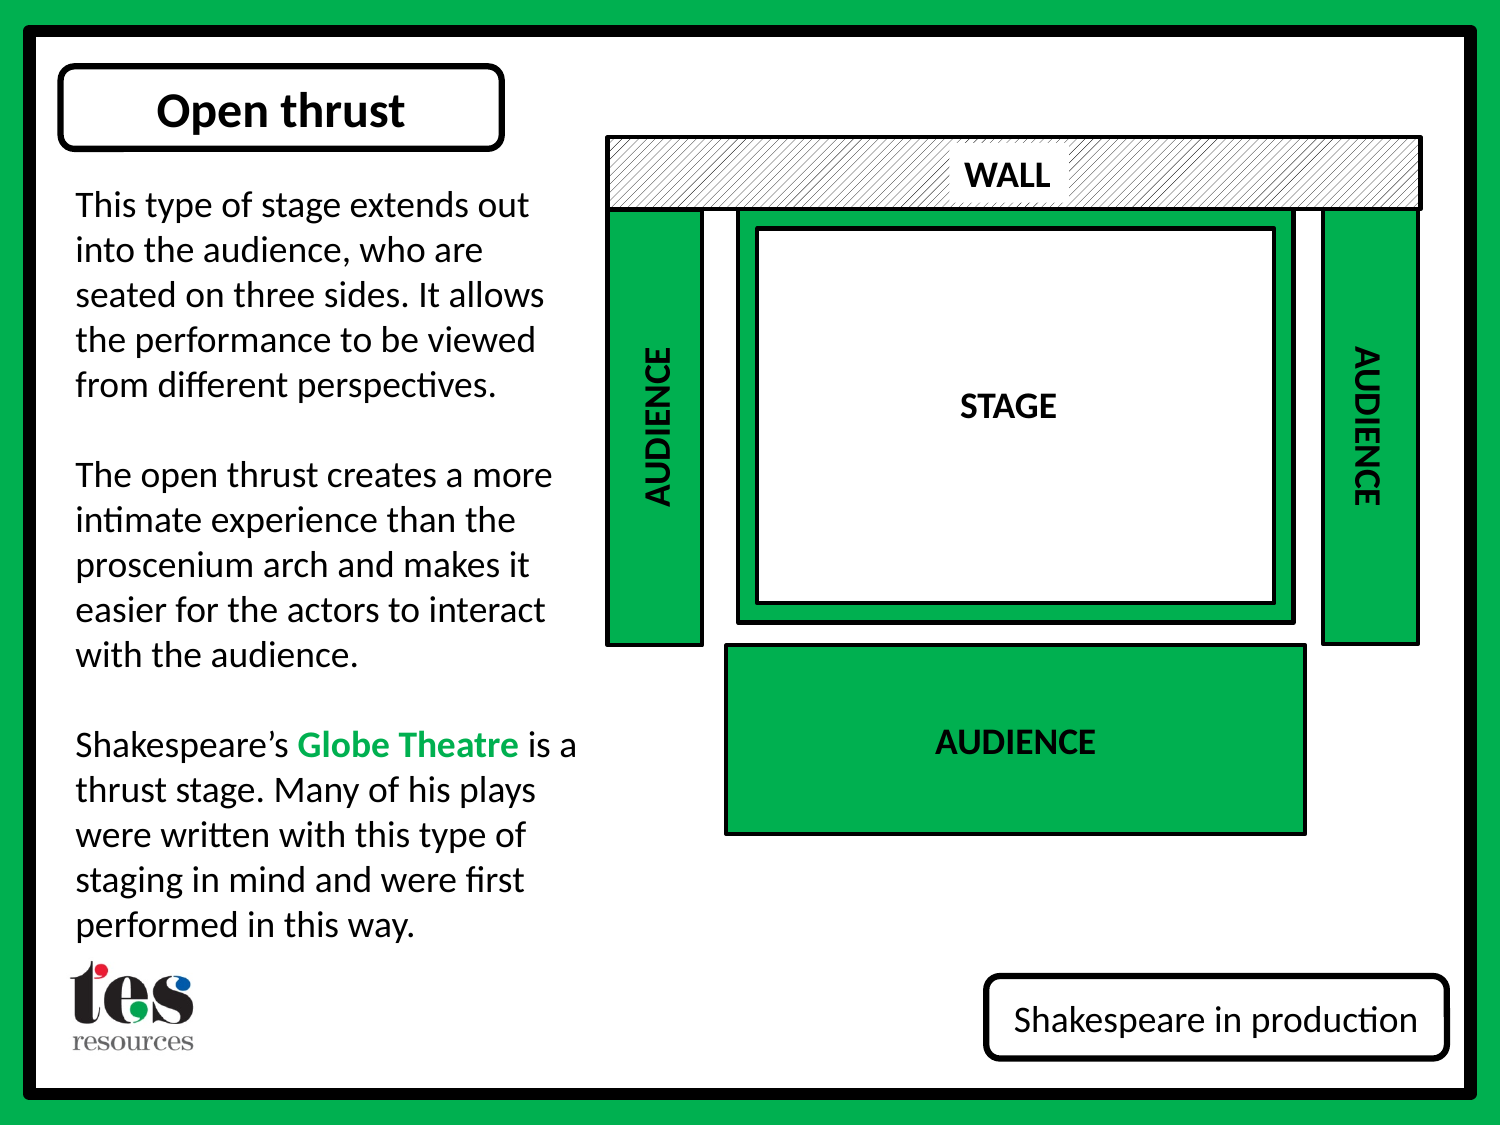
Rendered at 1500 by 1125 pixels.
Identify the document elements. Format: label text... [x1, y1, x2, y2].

text_box [605, 135, 1423, 211]
text_box Shakespeare in production [984, 973, 1450, 1061]
text_box This type of stage extends out into the audience, who are seated on three sides. It allows the performance to be viewed from different perspectives. The open thrust creates a more intimate experience than the proscenium arch and makes it easier for the actors to interact with the audience. Shakespeare’s Globe Theatre is a thrust stage. Many of his plays were written with this type of staging in mind and were first performed in this way. [60, 173, 597, 953]
text_box AUDIENCE [724, 643, 1307, 836]
text_box AUDIENCE [605, 207, 704, 647]
text_box [27, 29, 1473, 1096]
picture [60, 940, 206, 1085]
text_box AUDIENCE [1321, 207, 1420, 646]
text_box WALL [949, 142, 1069, 203]
text_box [736, 211, 1296, 625]
text_box STAGE [945, 373, 1087, 434]
text_box Open thrust [58, 64, 504, 151]
